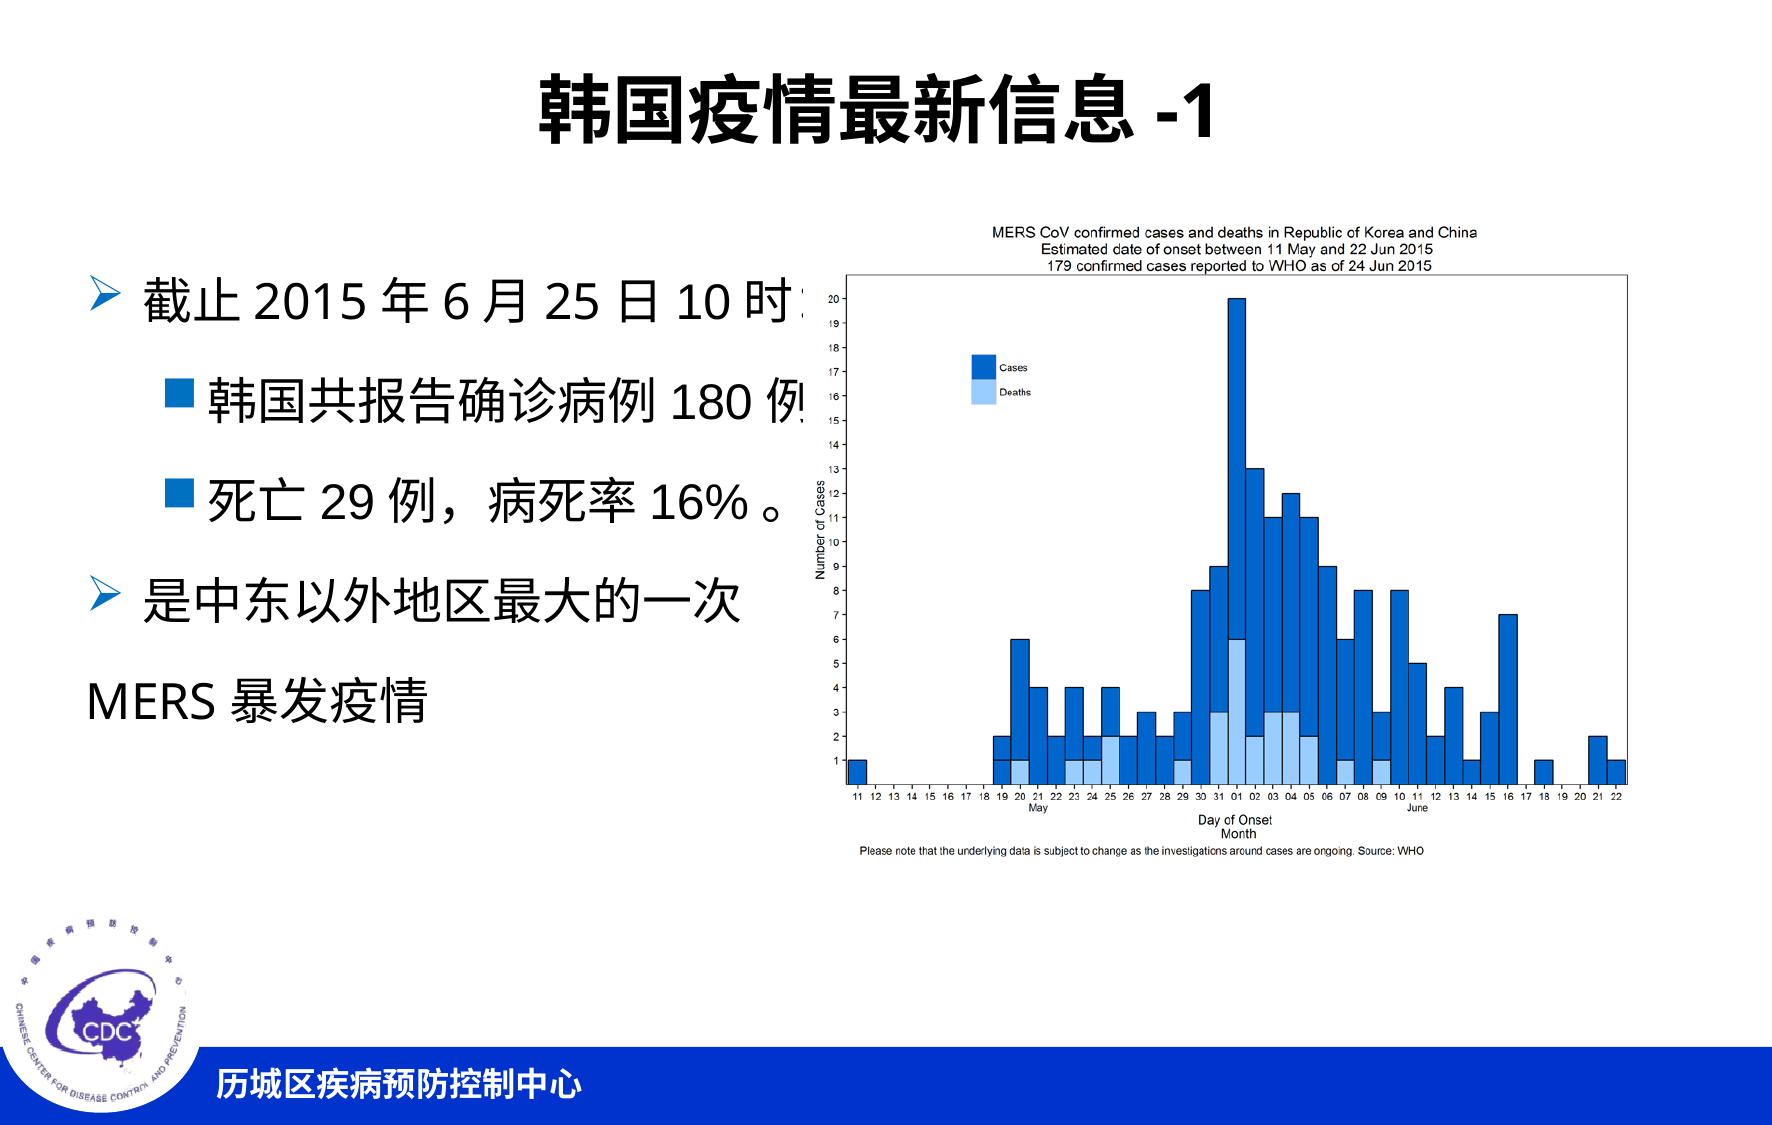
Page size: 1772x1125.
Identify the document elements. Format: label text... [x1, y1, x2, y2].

picture [802, 207, 1643, 857]
picture [15, 916, 186, 1102]
title 韩国疫情最新信息-1 [82, 54, 1678, 231]
list 截止2015年6月25日10时： 韩国共报告确诊病例180例。 死亡29例，病死率16%。 是中东以外地区最大的一次 MERS暴发疫情 [70, 231, 1725, 917]
